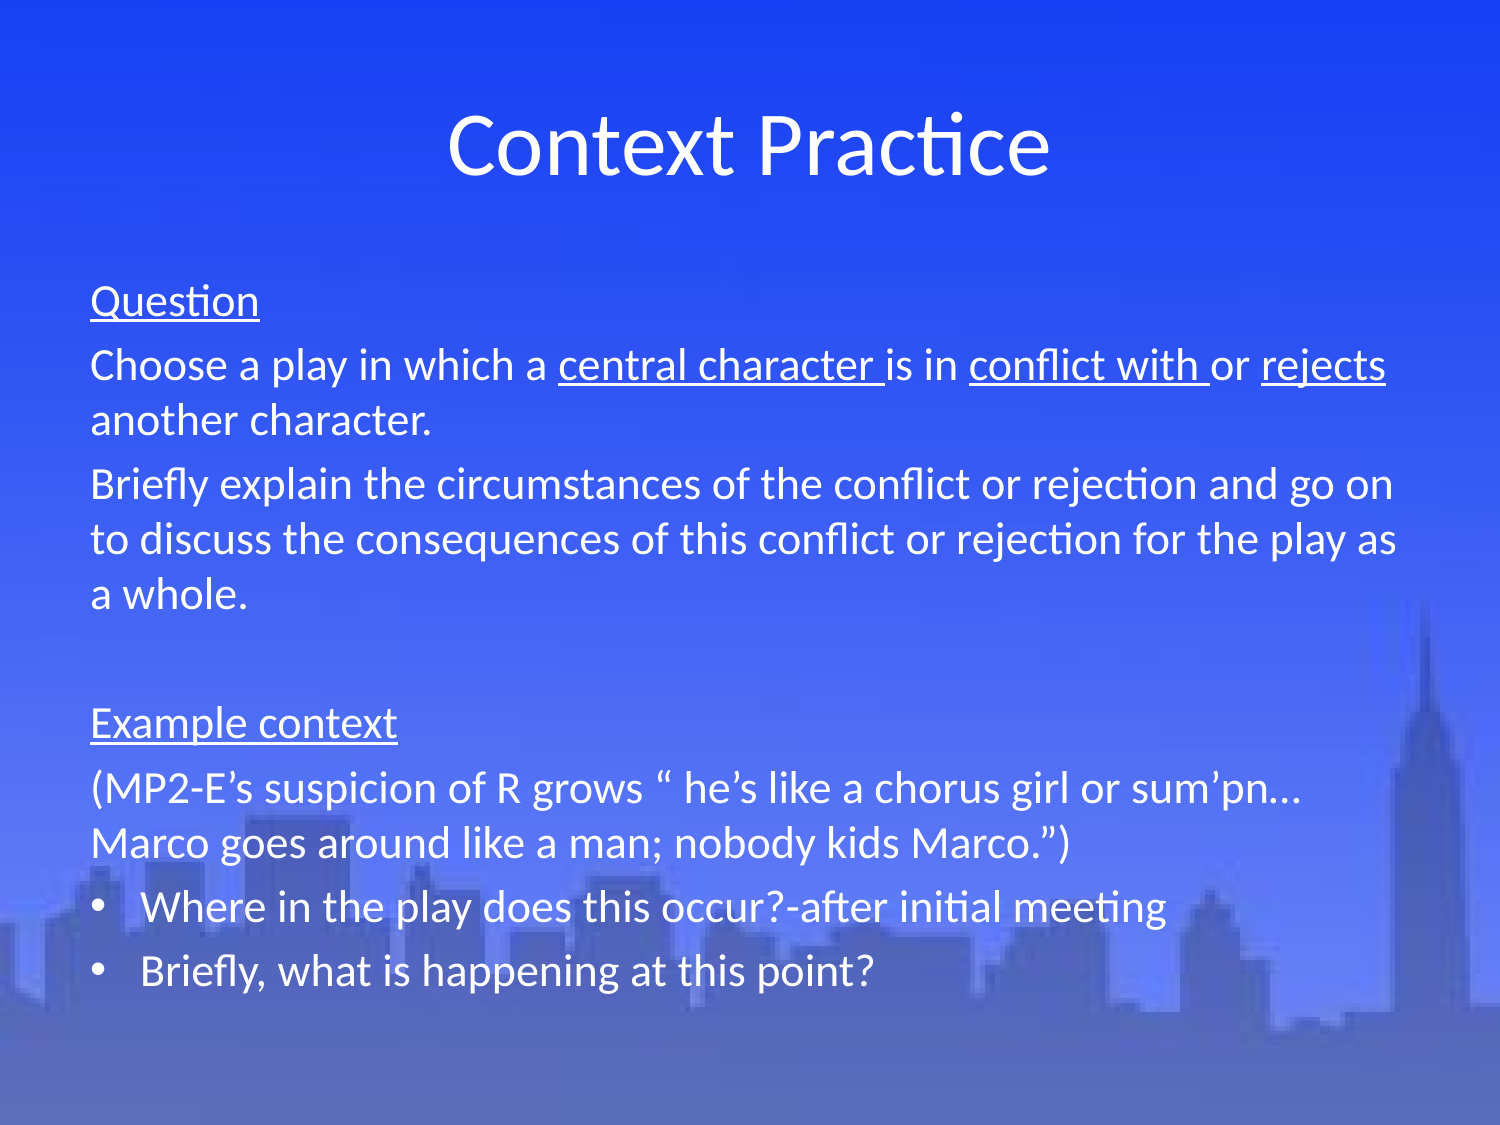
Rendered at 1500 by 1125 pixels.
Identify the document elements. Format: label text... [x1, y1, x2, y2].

picture [0, 0, 1500, 1125]
title Context Practice [75, 45, 1425, 233]
list Question Choose a play in which a central character is in conflict with or rejects another character. Briefly explain the circumstances of the conflict or rejection and go on to discuss the consequences of this conflict or rejection for the play as a whole. Example context (MP2-E’s suspicion of R grows “ he’s like a chorus girl or sum’pn…Marco goes around like a man; nobody kids Marco.”) Where in the play does this occur?-after initial meeting Briefly, what is happening at this point? [75, 262, 1425, 1005]
